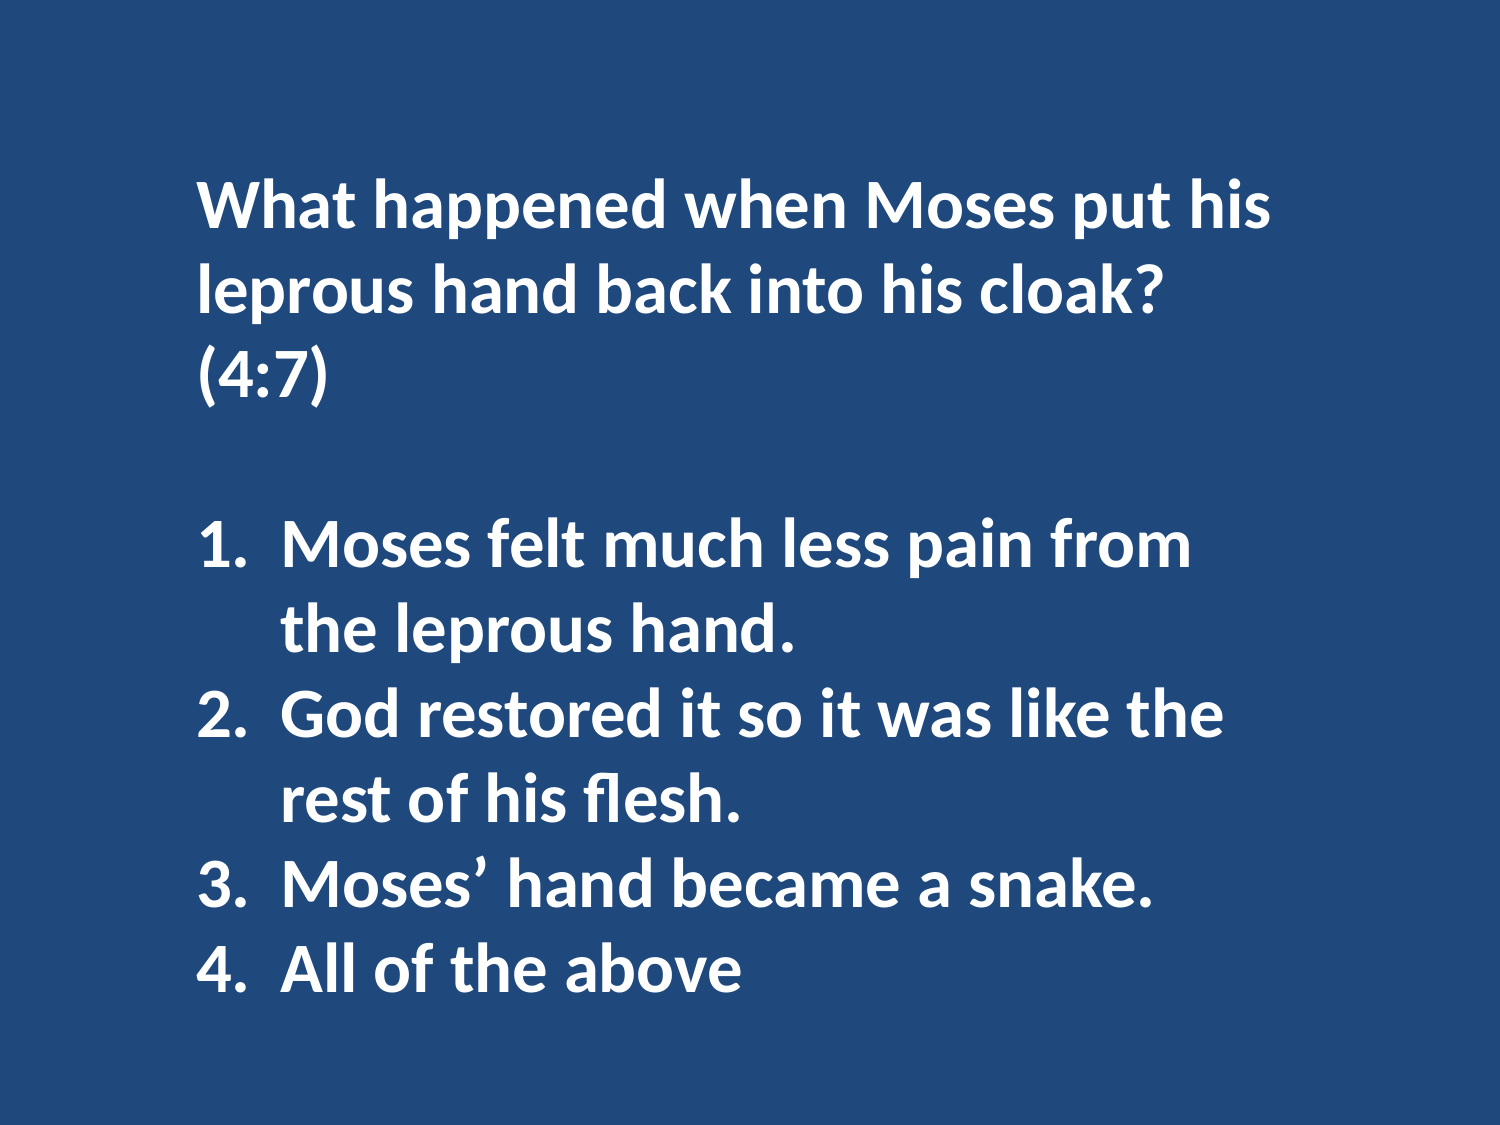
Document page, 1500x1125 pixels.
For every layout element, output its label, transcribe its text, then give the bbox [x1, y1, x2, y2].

text_box What happened when Moses put his leprous hand back into his cloak? (4:7) Moses felt much less pain from the leprous hand. God restored it so it was like the rest of his flesh. Moses’ hand became a snake. All of the above [181, 149, 1319, 1014]
